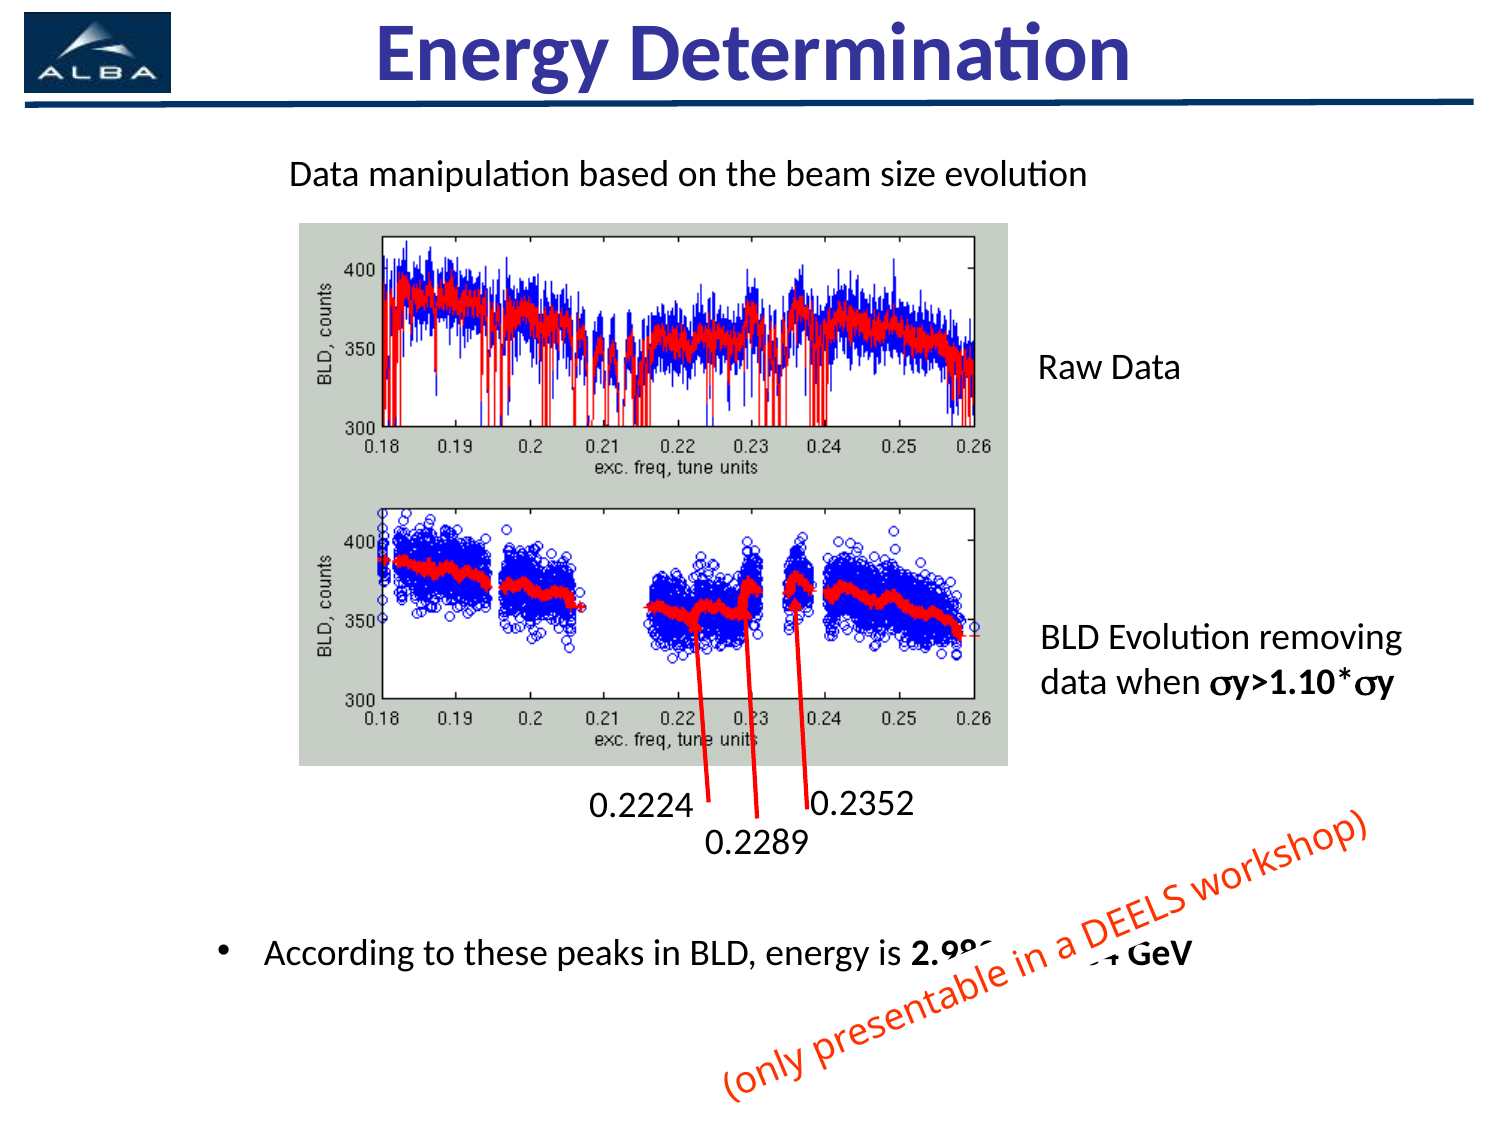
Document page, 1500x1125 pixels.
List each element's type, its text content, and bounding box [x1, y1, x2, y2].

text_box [694, 618, 710, 804]
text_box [744, 605, 758, 819]
text_box According to these peaks in BLD, energy is 2.9837+/-5e4 GeV [202, 920, 1040, 980]
picture [298, 222, 1009, 766]
text_box 0.2289 [690, 809, 825, 870]
text_box BLD Evolution removing data when sy>1.10*sy [1025, 604, 1492, 710]
text_box 0.2352 [795, 773, 930, 830]
text_box 0.2224 [574, 773, 709, 833]
text_box According to these peaks in BLD, energy is 2.9837+/-5e4 GeV [1057, 920, 1217, 980]
picture [24, 12, 171, 93]
text_box (only presentable in a DEELS workshop) [698, 780, 1398, 1121]
text_box Raw Data [1023, 334, 1197, 395]
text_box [794, 596, 808, 810]
text_box Data manipulation based on the beam size evolution [274, 142, 1104, 202]
text_box Energy Determination [360, 0, 1149, 104]
